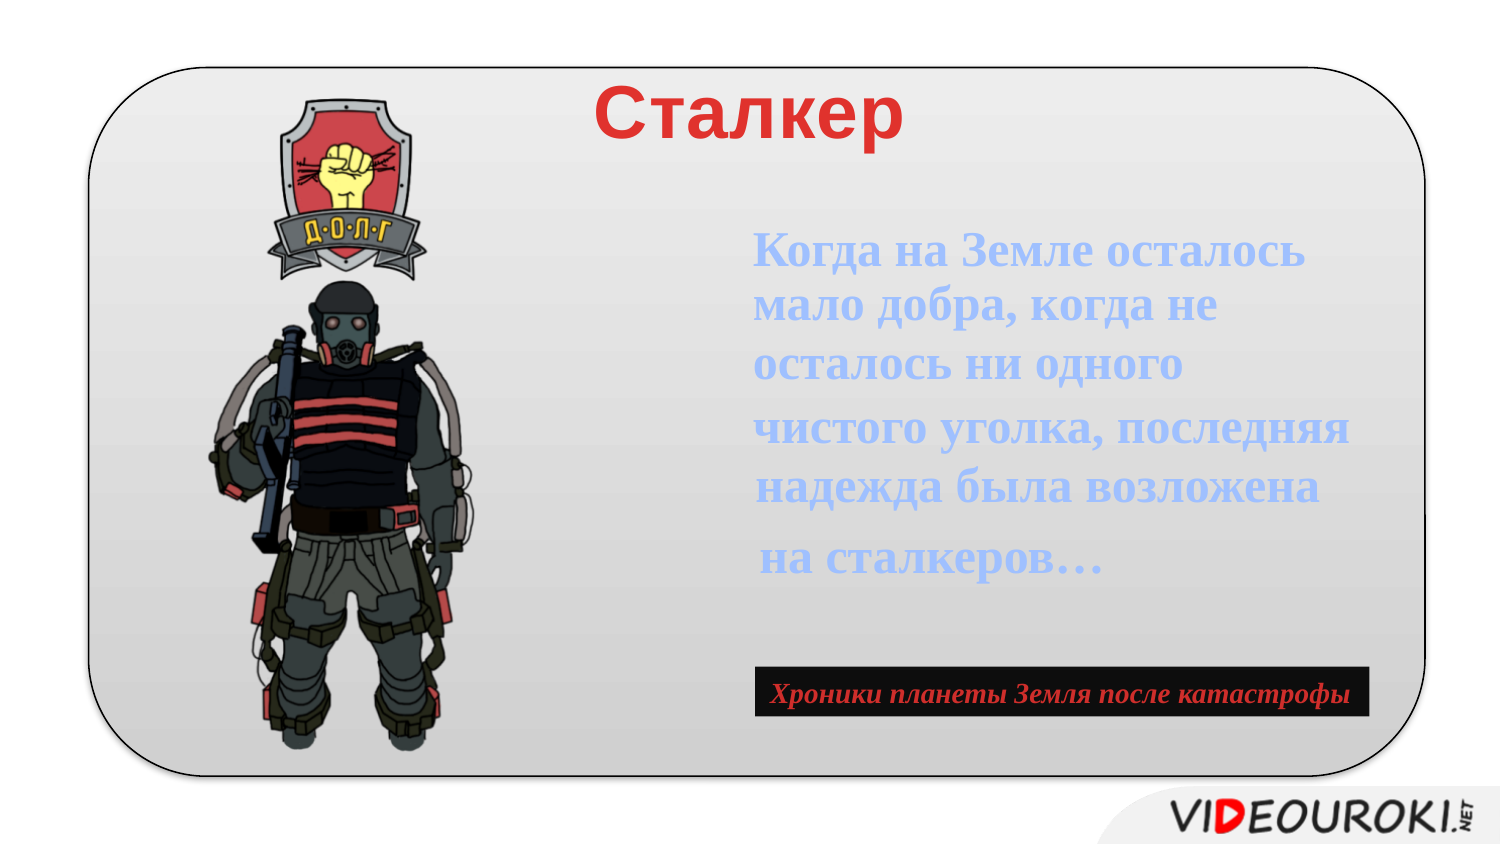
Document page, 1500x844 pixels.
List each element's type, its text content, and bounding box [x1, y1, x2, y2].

text_box надежда была возложена [740, 445, 1384, 521]
text_box Когда на Земле осталось [738, 209, 1382, 263]
text_box на сталкеров… [744, 516, 1388, 592]
picture [1097, 786, 1500, 844]
text_box мало добра, когда не [738, 263, 1382, 322]
title Сталкер [75, 43, 1425, 174]
text_box Хроники планеты Земля после катастрофы [755, 666, 1370, 717]
picture [182, 88, 493, 756]
text_box чистого уголка, последняя [738, 386, 1382, 462]
text_box [87, 172, 1426, 777]
text_box осталось ни одного [738, 322, 1382, 386]
